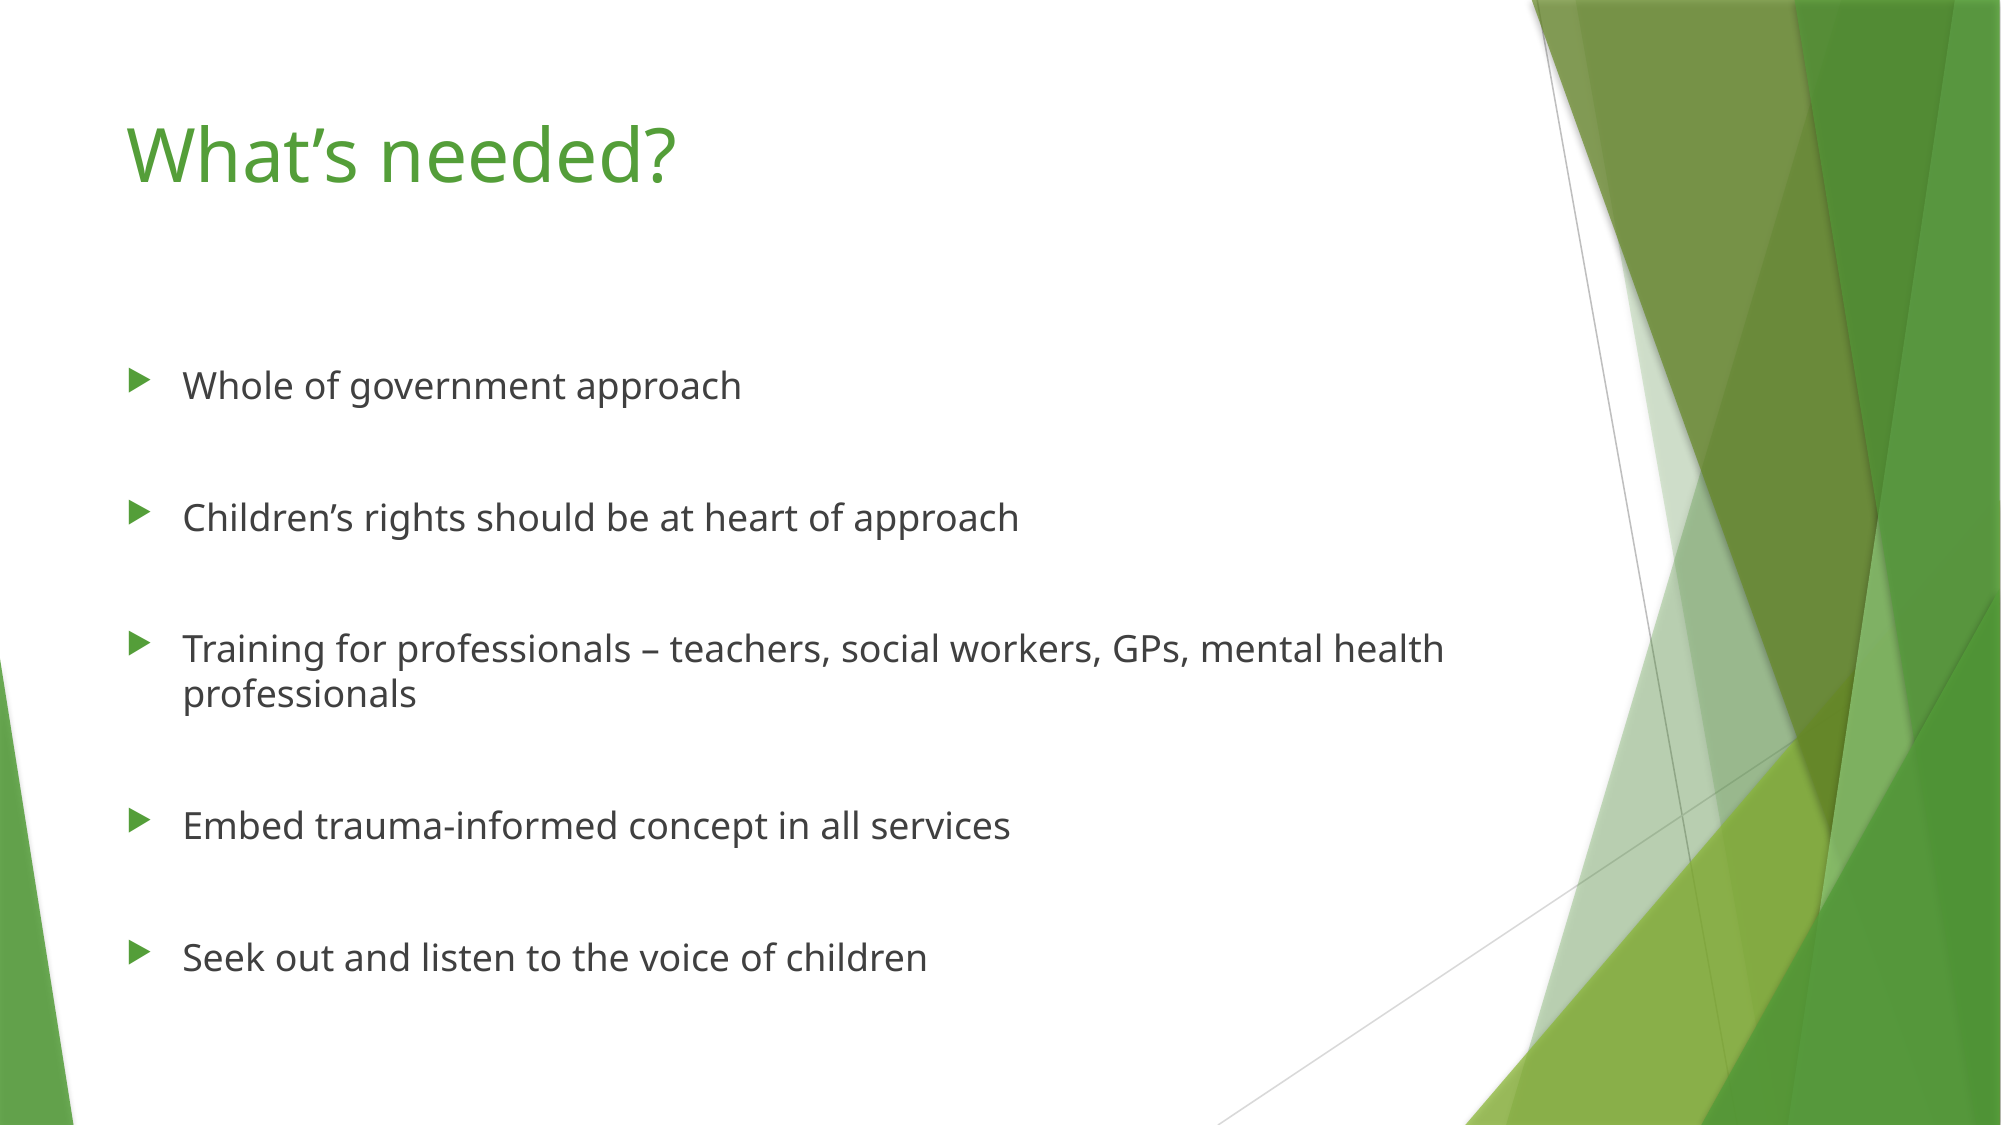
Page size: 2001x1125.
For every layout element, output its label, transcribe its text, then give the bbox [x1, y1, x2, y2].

title What’s needed? [111, 99, 1522, 317]
list Whole of government approach Children’s rights should be at heart of approach Training for professionals – teachers, social workers, GPs, mental health professionals Embed trauma-informed concept in all services Seek out and listen to the voice of children [111, 354, 1522, 992]
